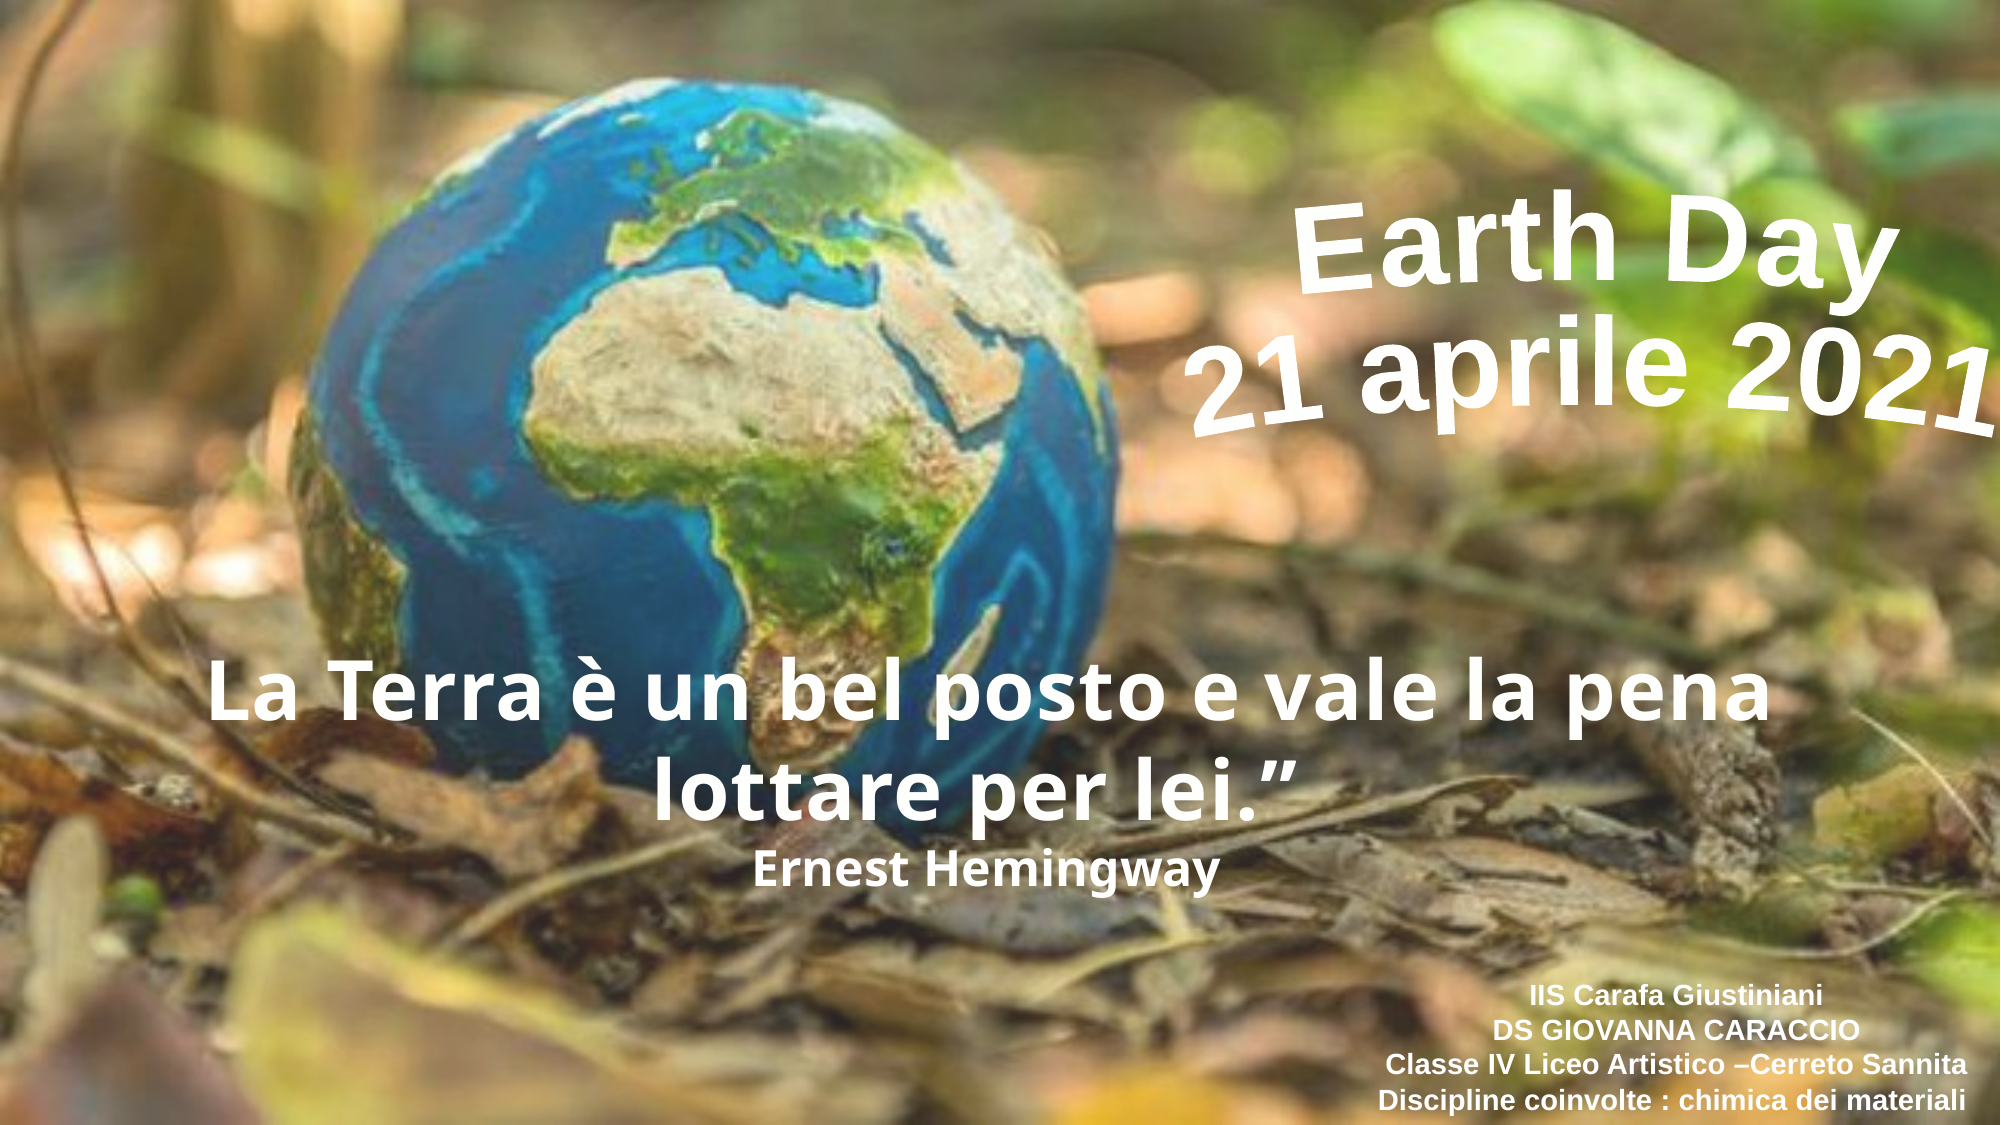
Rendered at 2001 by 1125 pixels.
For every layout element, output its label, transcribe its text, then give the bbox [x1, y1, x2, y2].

text_box La Terra è un bel posto e vale la pena lottare per lei.’’ Ernest Hemingway [55, 629, 1918, 1005]
text_box IIS Carafa Giustiniani DS GIOVANNA CARACCIO Classe IV Liceo Artistico –Cerreto Sannita Discipline coinvolte : chimica dei materiali [1316, 968, 2000, 1124]
